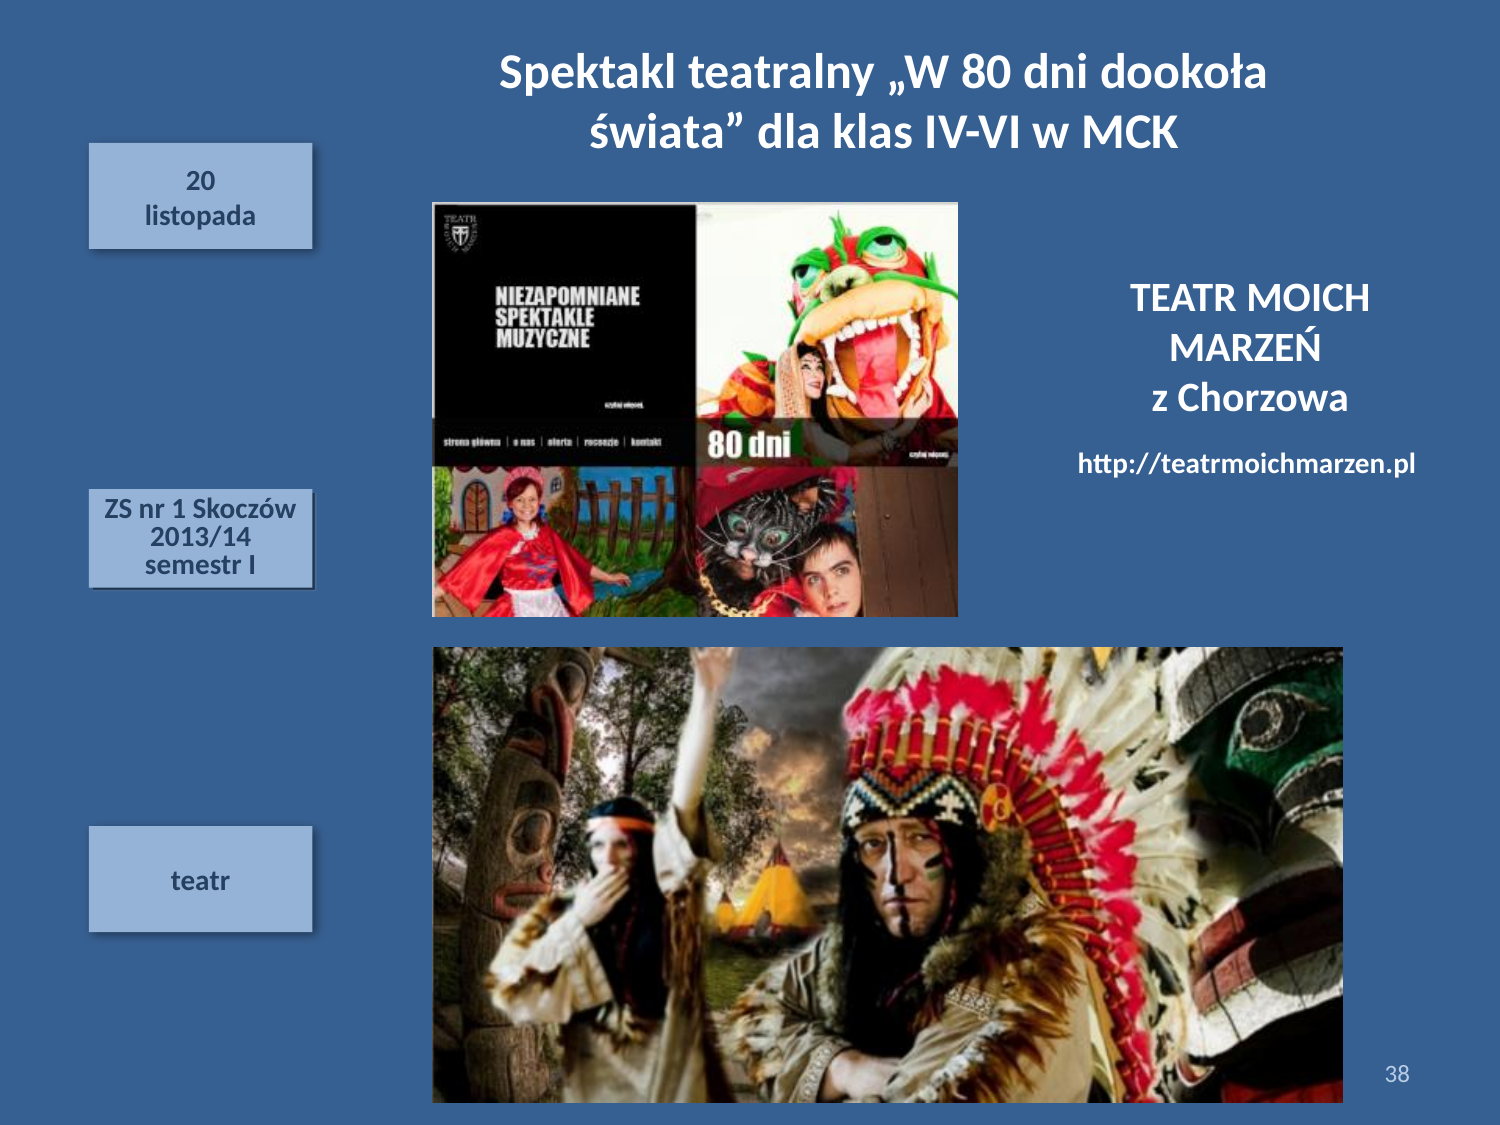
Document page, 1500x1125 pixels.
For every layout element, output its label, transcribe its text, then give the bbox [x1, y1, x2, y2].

text_box TEATR MOICH MARZEŃ z Chorzowa http://teatrmoichmarzen.pl [1034, 261, 1467, 487]
picture [431, 647, 1343, 1103]
picture [432, 201, 959, 617]
slide_number 38 [1347, 1042, 1425, 1103]
text_box ZS nr 1 Skoczów 2013/14 semestr I [88, 489, 313, 588]
text_box teatr [88, 826, 313, 933]
text_box 20 listopada [88, 142, 313, 249]
text_box Spektakl teatralny „W 80 dni dookoła świata” dla klas IV-VI w MCK [417, 30, 1351, 166]
